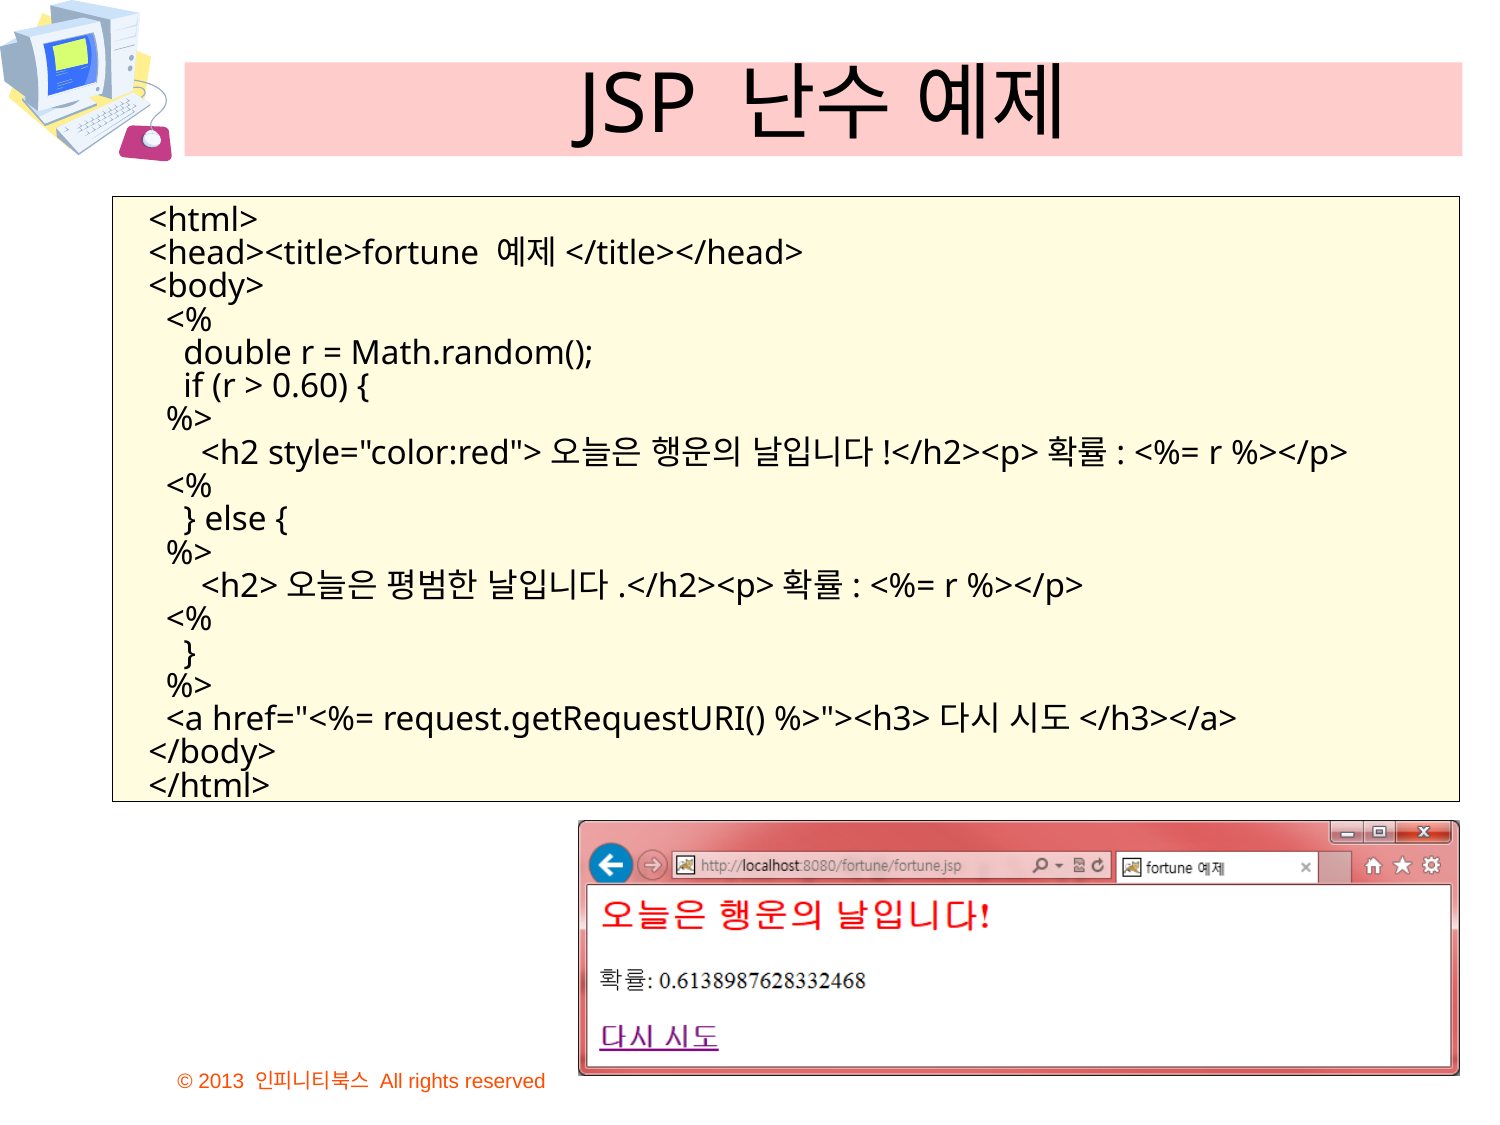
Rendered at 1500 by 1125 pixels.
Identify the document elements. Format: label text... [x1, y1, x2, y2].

text_box <html> <head><title>fortune 예제</title></head> <body> <% double r = Math.random(); if (r > 0.60) { %> <h2 style="color:red">오늘은 행운의 날입니다!</h2><p>확률: <%= r %></p> <% } else { %> <h2>오늘은 평범한 날입니다.</h2><p>확률: <%= r %></p> <% } %> <a href="<%= request.getRequestURI() %>"><h3>다시 시도</h3></a> </body> </html> [112, 196, 1460, 802]
title JSP 난수 예제 [184, 62, 1463, 157]
picture [578, 820, 1460, 1077]
